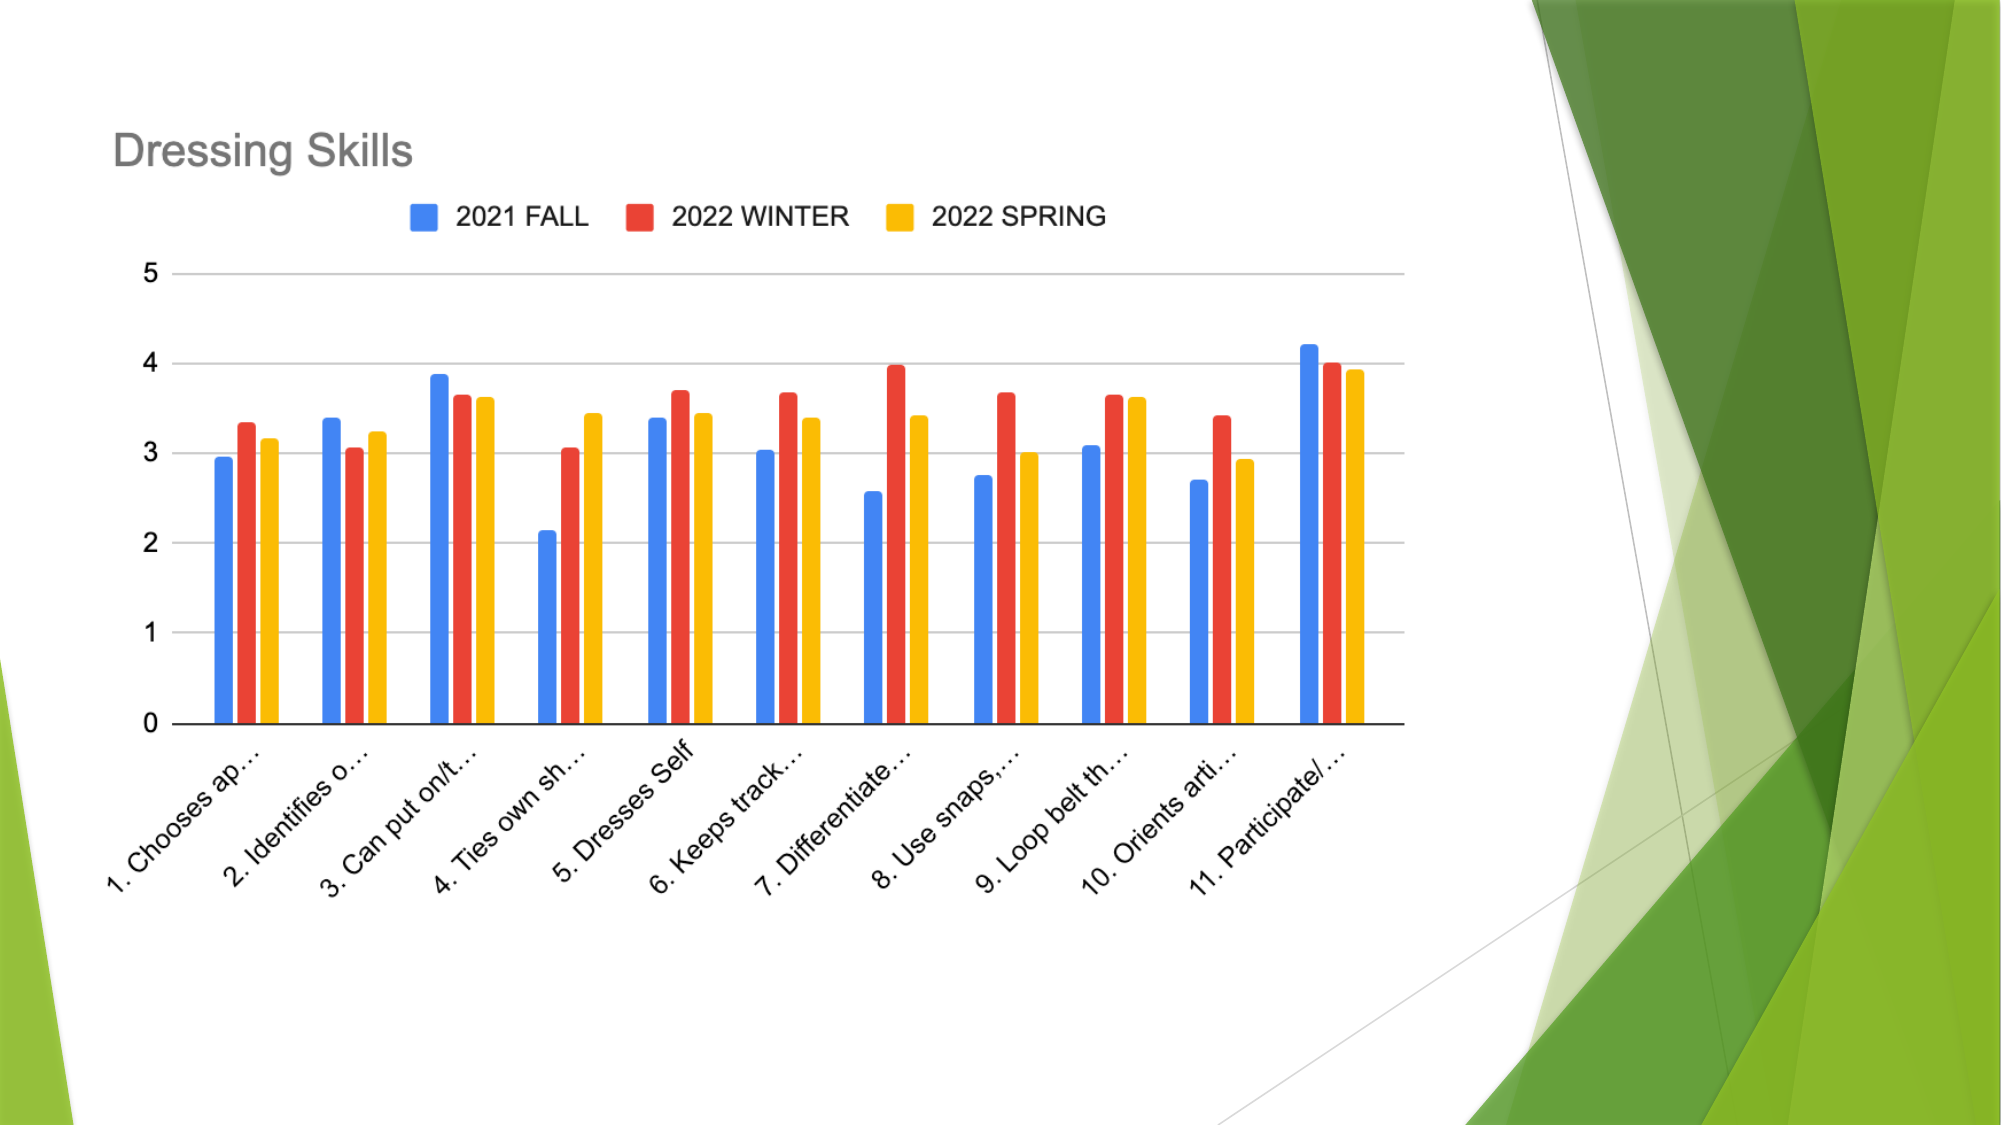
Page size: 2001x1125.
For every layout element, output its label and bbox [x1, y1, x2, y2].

picture [70, 87, 1447, 939]
